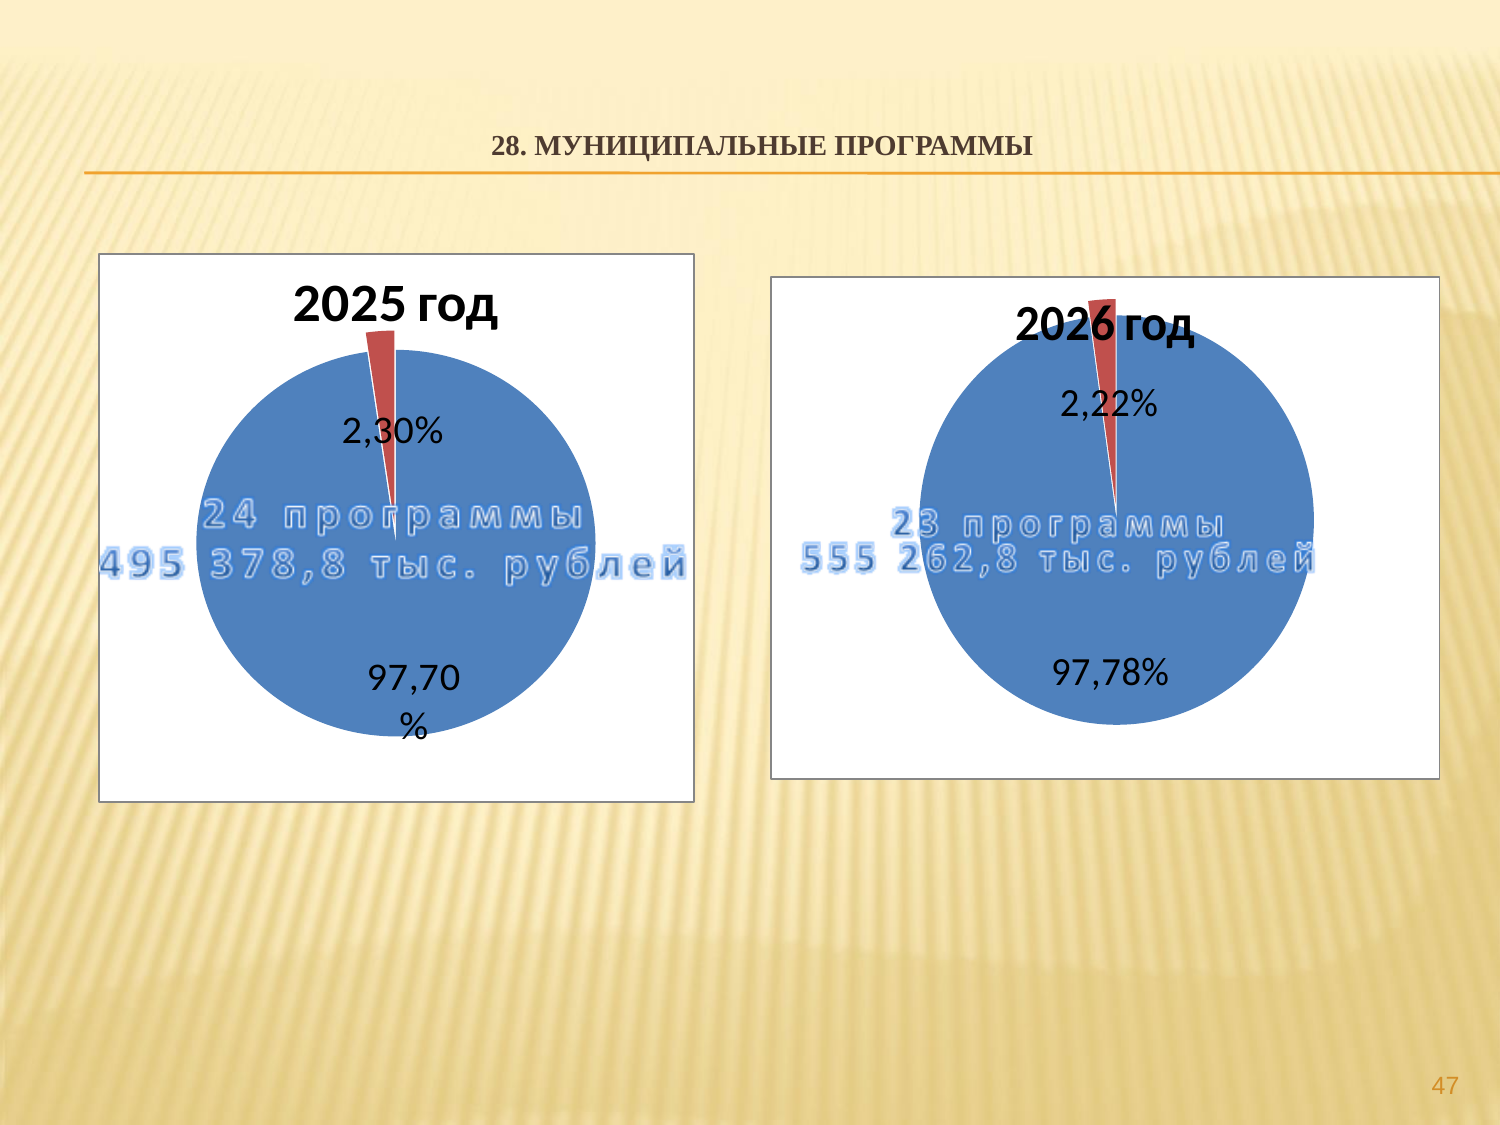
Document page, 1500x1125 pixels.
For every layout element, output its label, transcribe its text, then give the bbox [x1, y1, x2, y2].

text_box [761, 266, 1448, 788]
slide_number 47 [1350, 1061, 1475, 1103]
title 28. Муниципальные программы [50, 75, 1475, 213]
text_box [88, 243, 704, 811]
picture [0, 0, 1500, 1125]
